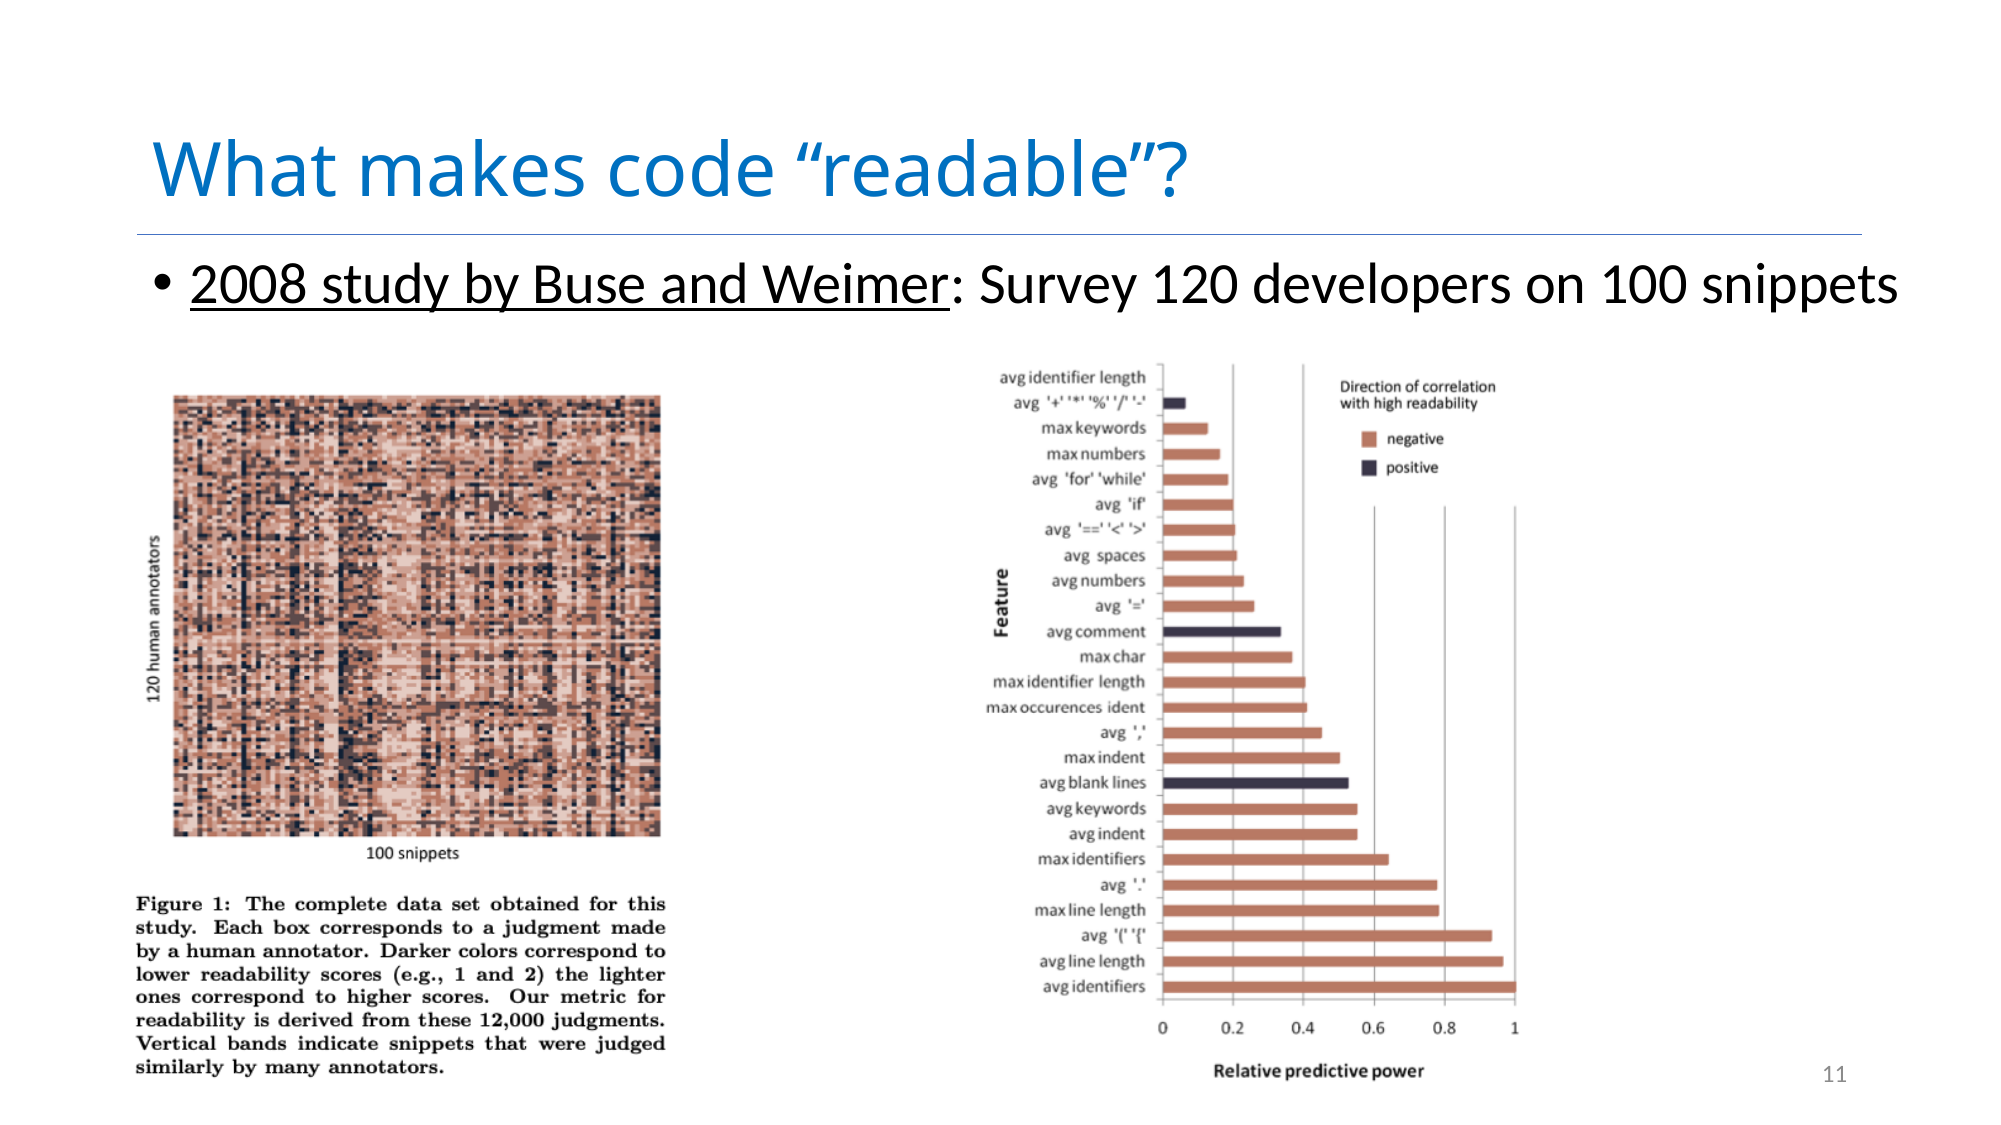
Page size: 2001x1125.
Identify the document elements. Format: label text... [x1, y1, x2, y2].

list 2008 study by Buse and Weimer: Survey 120 developers on 100 snippets [137, 246, 1925, 960]
picture [111, 381, 689, 1103]
picture [950, 328, 1533, 1103]
title What makes code “readable”? [137, 3, 1863, 221]
slide_number 11 [1533, 1042, 1863, 1103]
